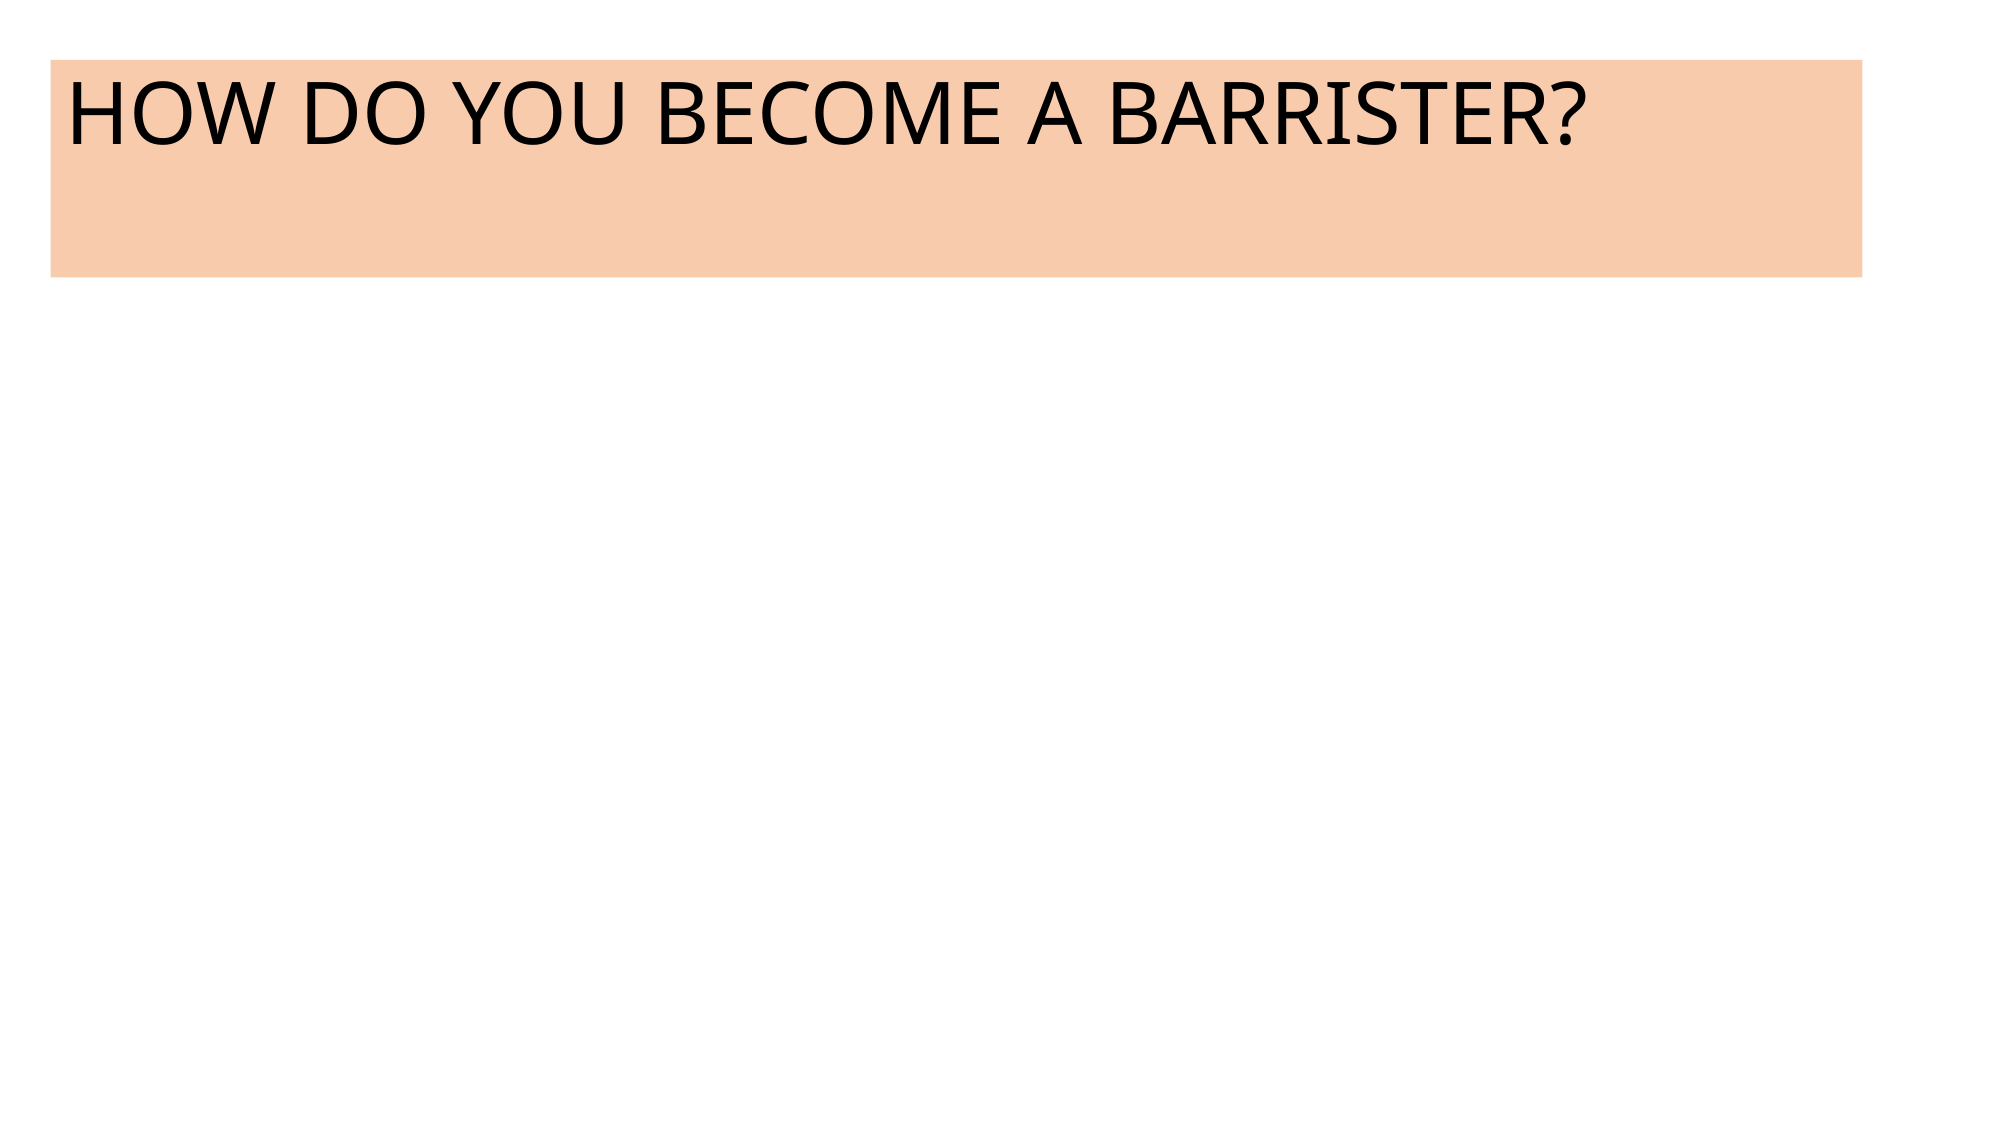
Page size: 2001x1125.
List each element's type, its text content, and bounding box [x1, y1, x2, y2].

title HOW DO YOU BECOME A BARRISTER? [50, 59, 1863, 278]
